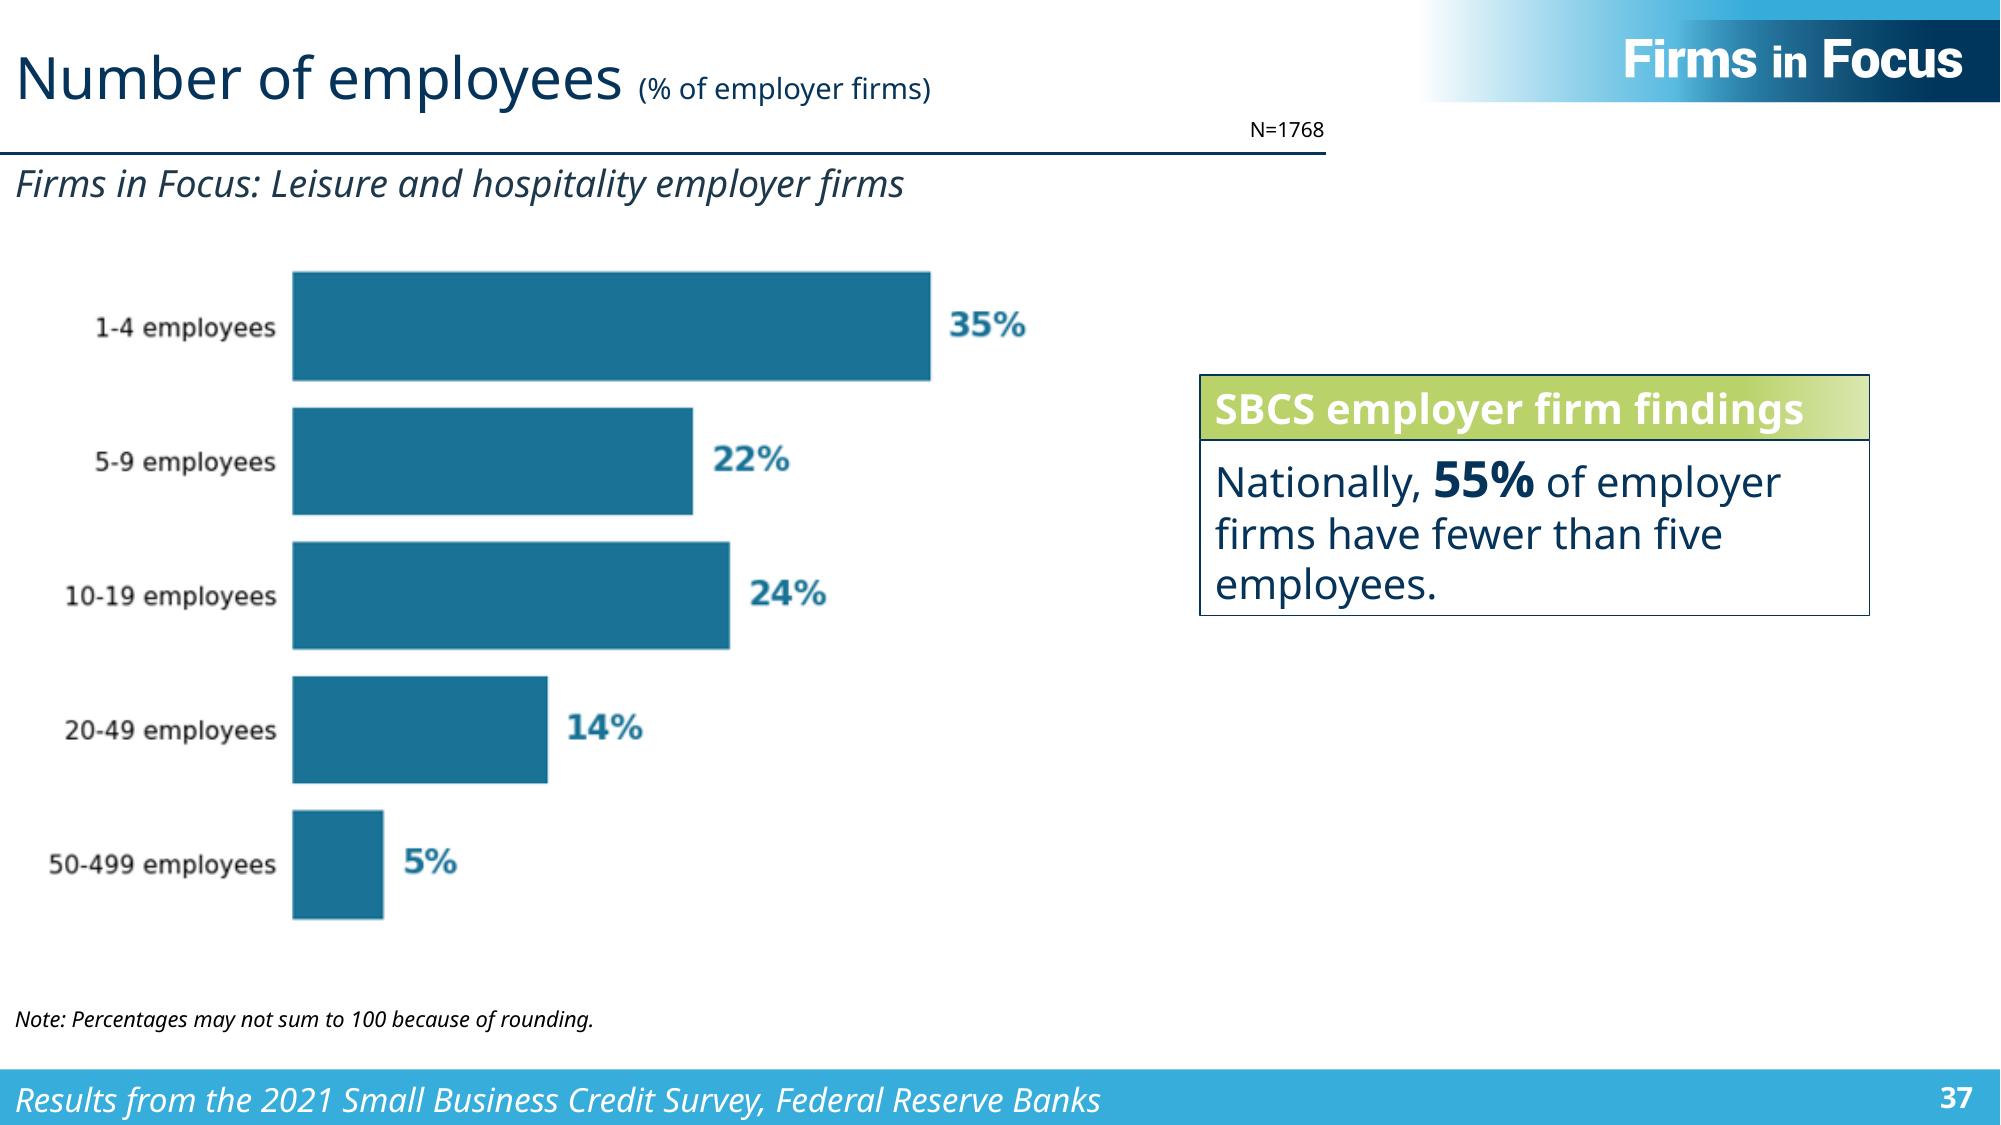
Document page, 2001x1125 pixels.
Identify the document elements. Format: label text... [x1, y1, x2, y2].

text_box Firms in Focus: Leisure and hospitality employer firms [0, 161, 1350, 210]
text_box SBCS employer firm findings [1199, 375, 1870, 440]
text_box N=1768 [1113, 109, 1339, 149]
picture [1190, 0, 2000, 178]
text_box Note: Percentages may not sum to 100 because of rounding. [0, 997, 1706, 1039]
text_box Nationally, 55% of employer firms have fewer than five employees. [1199, 440, 1870, 616]
picture [25, 217, 1046, 975]
title Number of employees (% of employer firms) [0, 22, 1097, 139]
